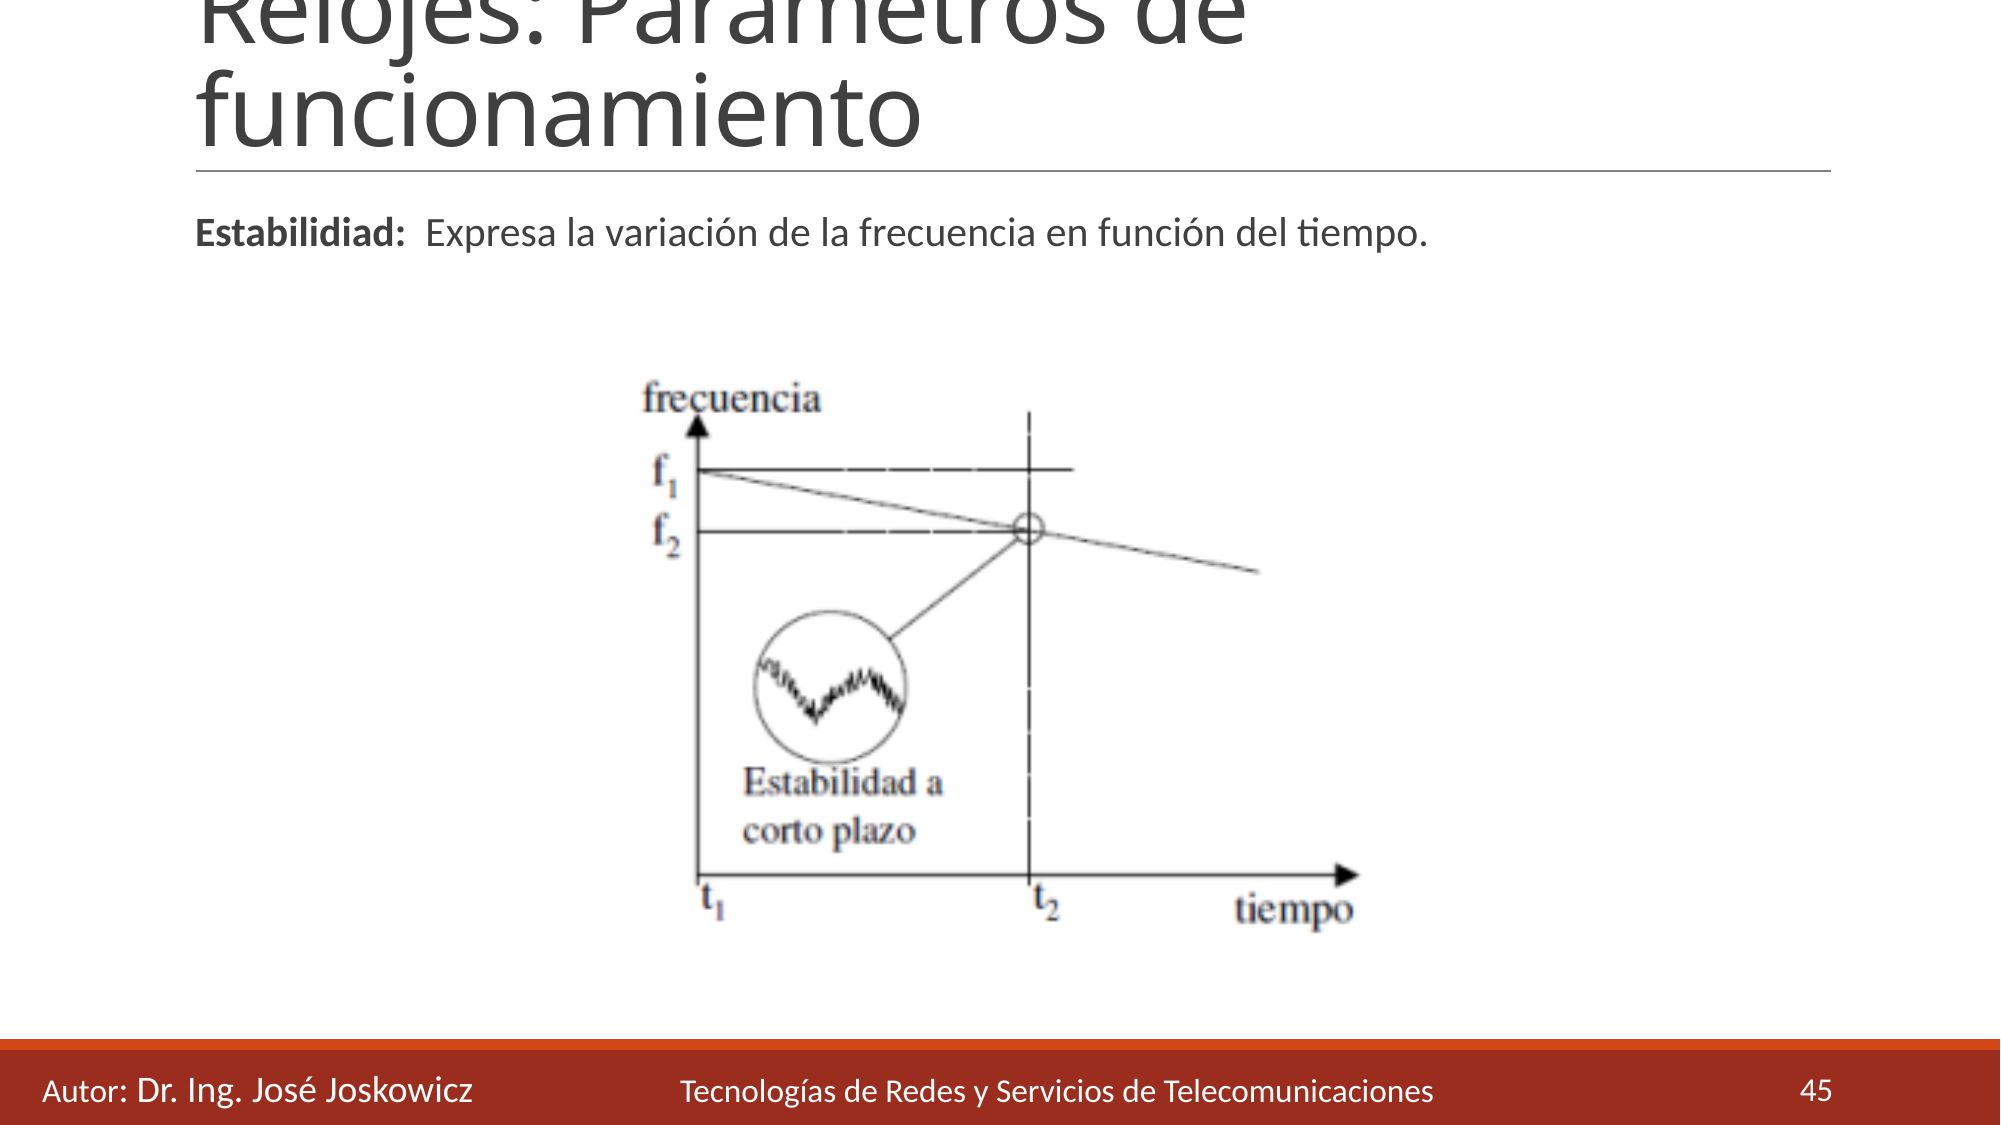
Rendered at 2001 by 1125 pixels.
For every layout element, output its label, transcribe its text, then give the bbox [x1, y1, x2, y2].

title Relojes: Parámetros de funcionamiento [180, 47, 1830, 174]
list Estabilidiad: Expresa la variación de la frecuencia en función del tiempo. [180, 202, 1830, 963]
picture [608, 351, 1402, 976]
